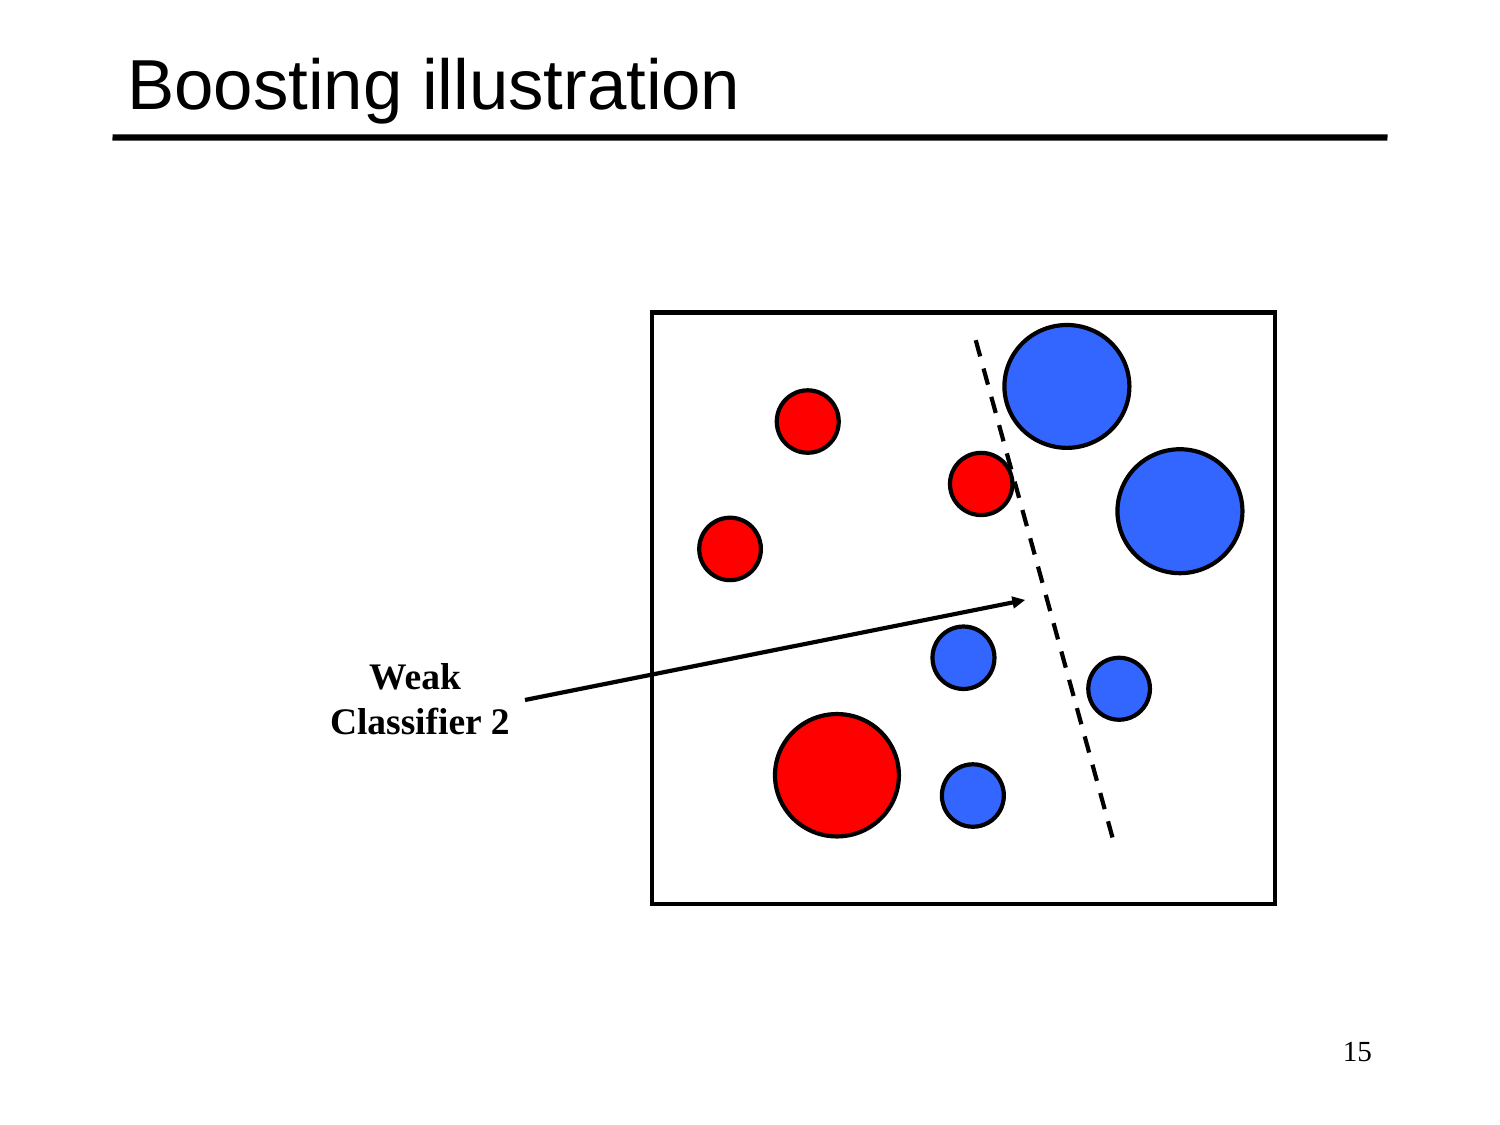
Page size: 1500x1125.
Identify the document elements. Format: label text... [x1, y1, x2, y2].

text_box [524, 596, 1025, 701]
text_box Weak Classifier 2 [315, 645, 525, 750]
slide_number 15 [1074, 1024, 1388, 1101]
title Boosting illustration [112, 12, 1388, 151]
text_box [652, 312, 1275, 905]
